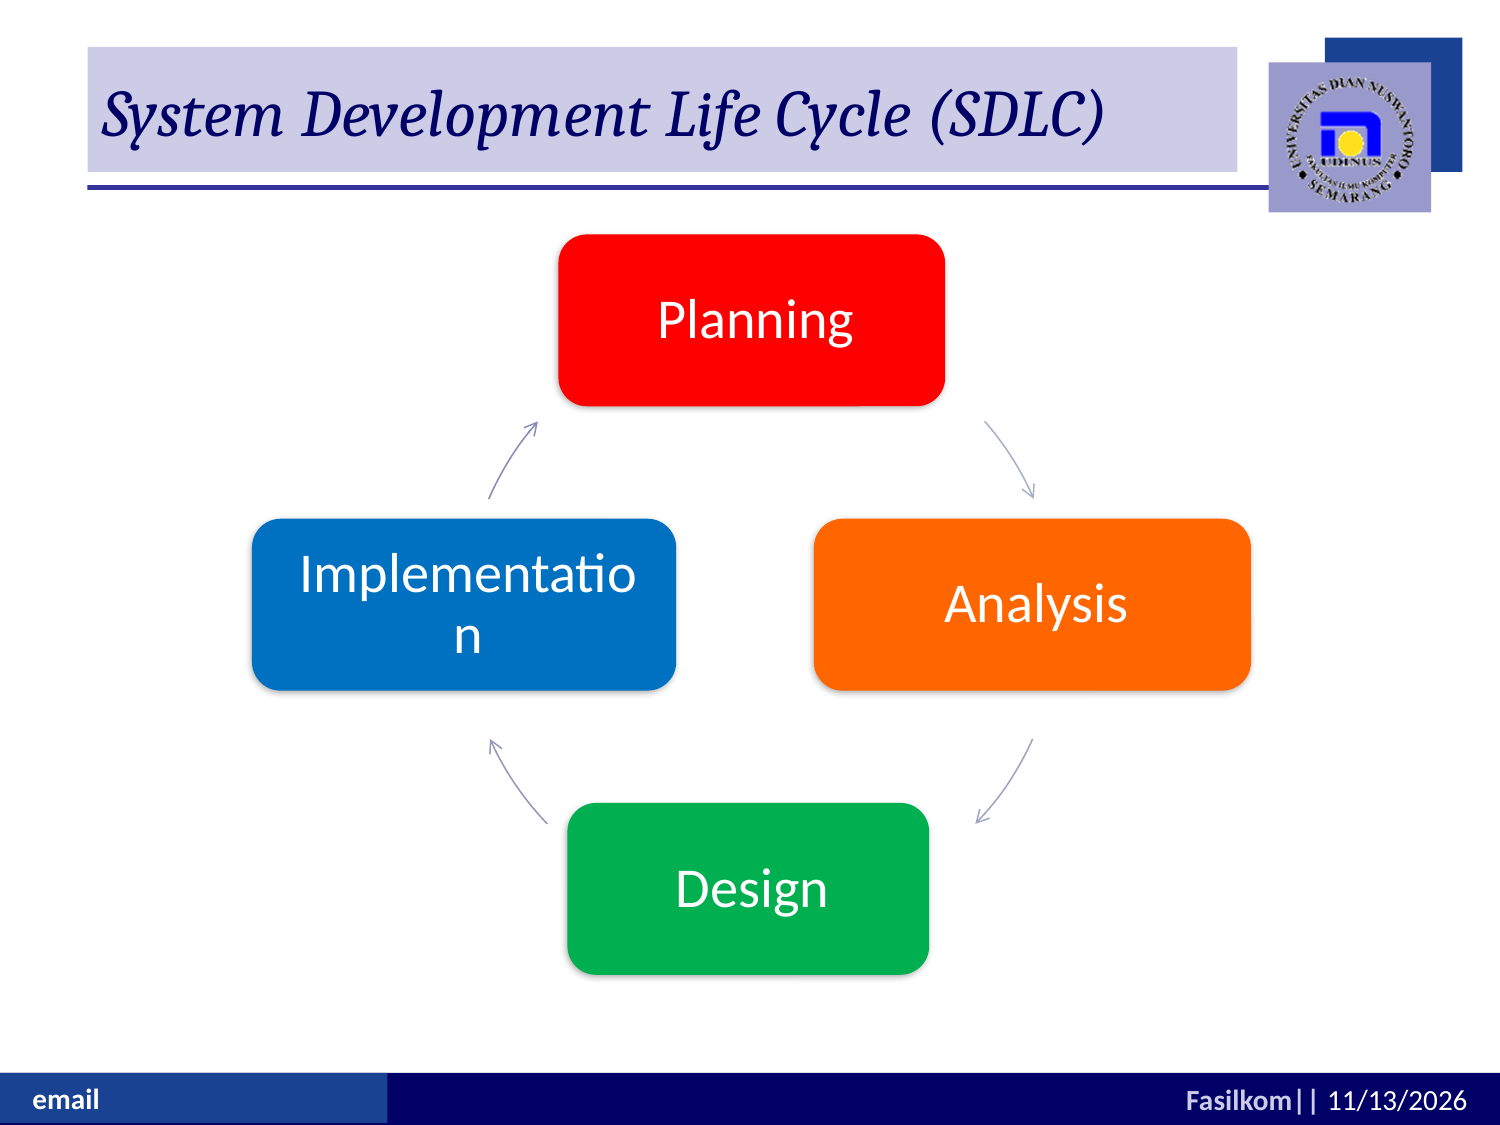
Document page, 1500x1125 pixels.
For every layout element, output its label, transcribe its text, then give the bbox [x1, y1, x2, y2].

title System Development Life Cycle (SDLC) [87, 46, 1238, 173]
picture [1273, 62, 1427, 216]
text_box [49, 234, 1454, 976]
